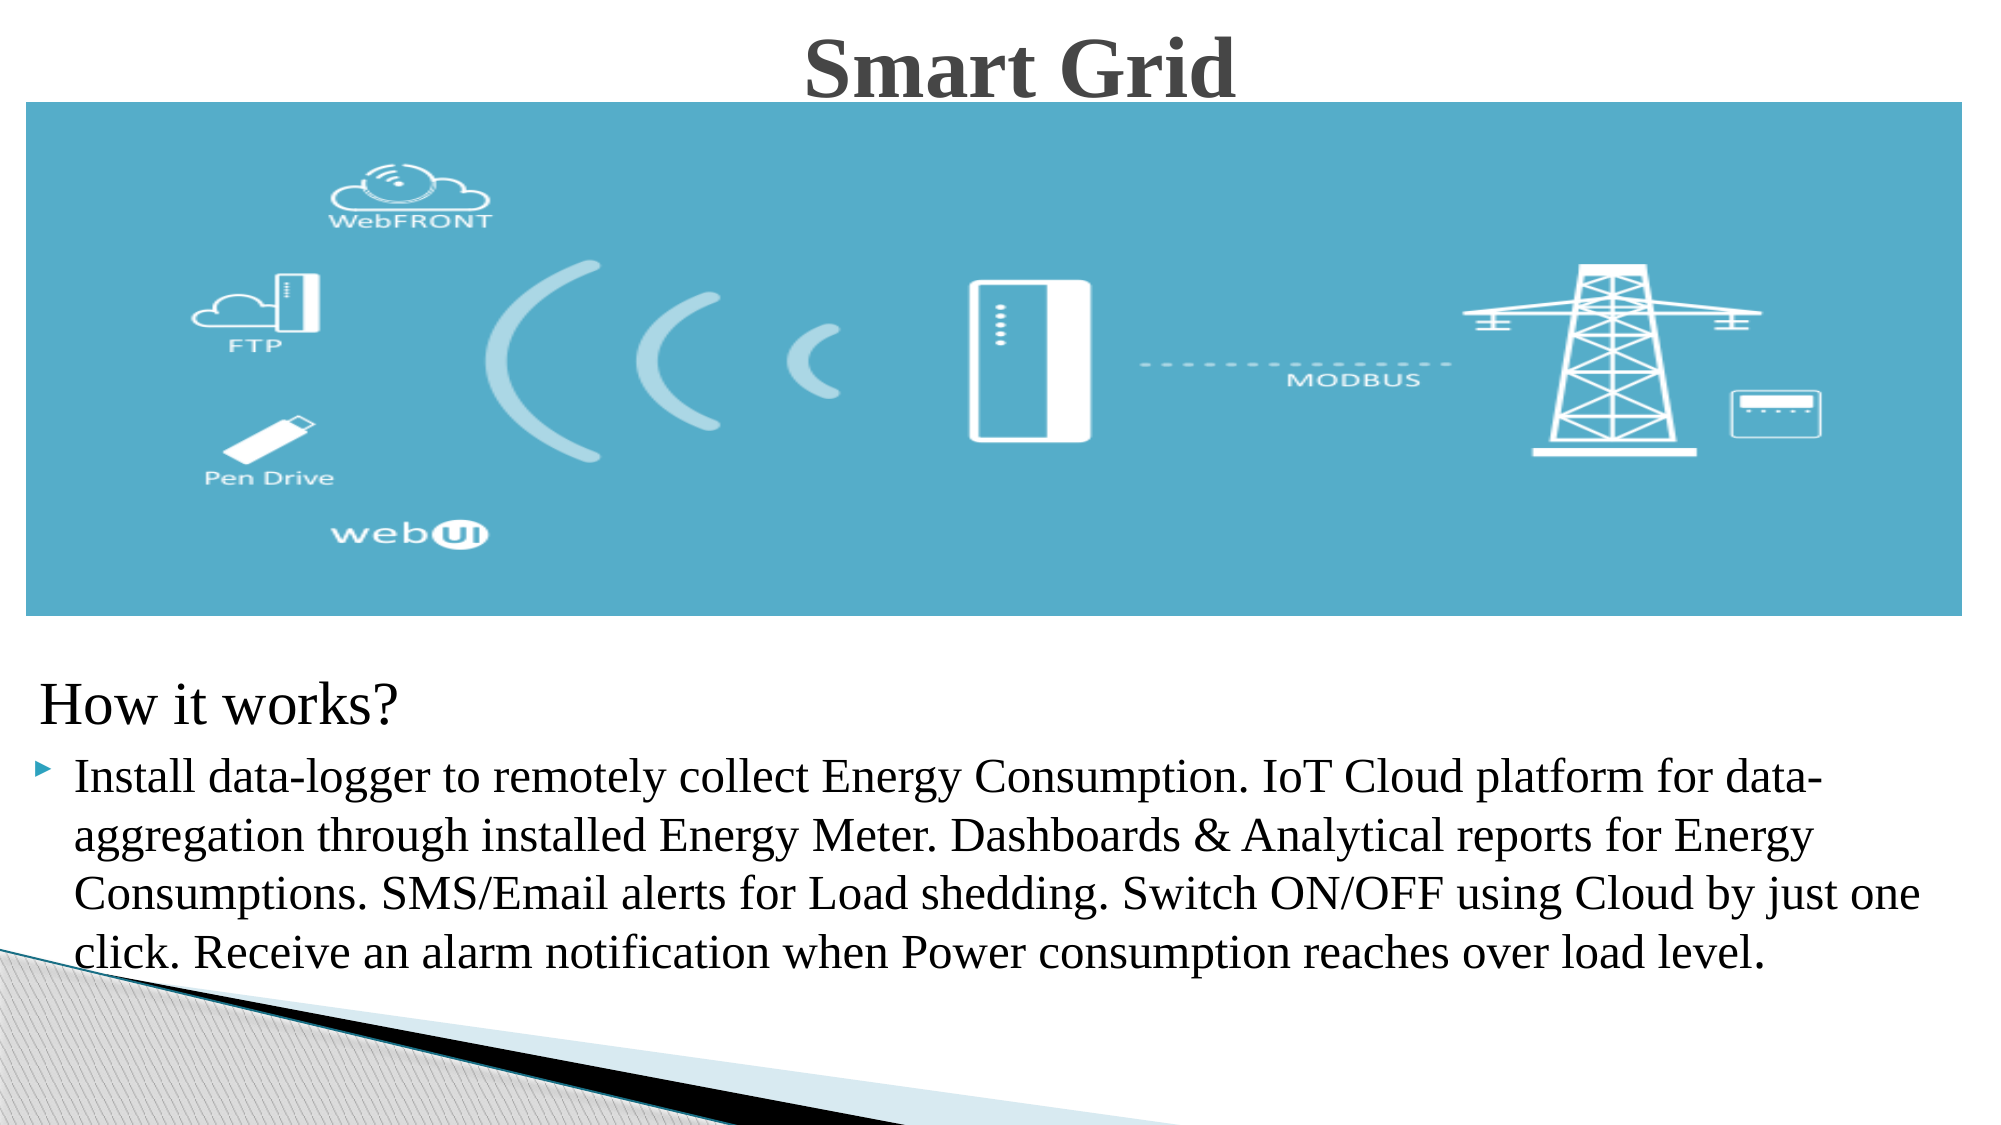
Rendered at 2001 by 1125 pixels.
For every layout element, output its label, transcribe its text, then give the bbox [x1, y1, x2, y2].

text_box How it works? Install data-logger to remotely collect Energy Consumption. IoT Cloud platform for data-aggregation through installed Energy Meter. Dashboards & Analytical reports for Energy Consumptions. SMS/Email alerts for Load shedding. Switch ON/OFF using Cloud by just one click. Receive an alarm notification when Power consumption reaches over load level. [0, 655, 2000, 987]
picture [26, 102, 1962, 616]
text_box Smart Grid [185, 2, 1856, 102]
